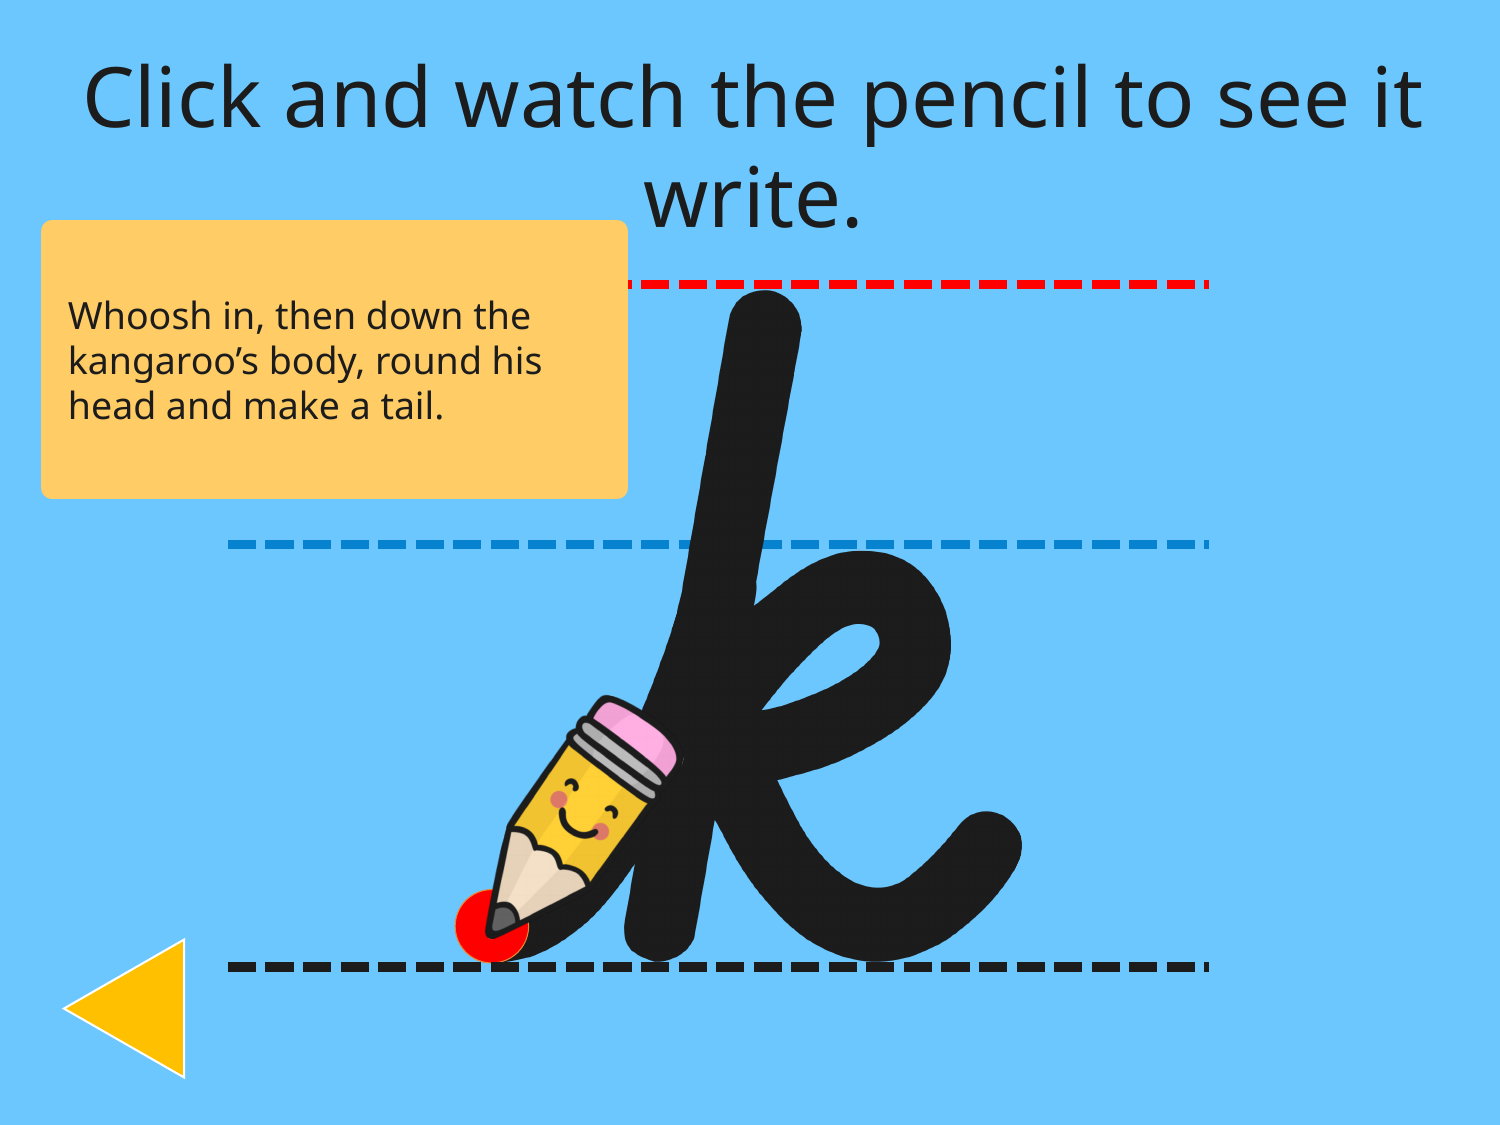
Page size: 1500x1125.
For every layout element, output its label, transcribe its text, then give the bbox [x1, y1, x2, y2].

text_box Click and watch the pencil to see it write. [41, 36, 1466, 252]
text_box [61, 937, 186, 1080]
picture [455, 290, 1022, 966]
text_box Whoosh in, then down the kangaroo’s body, round his head and make a tail. [40, 219, 629, 500]
